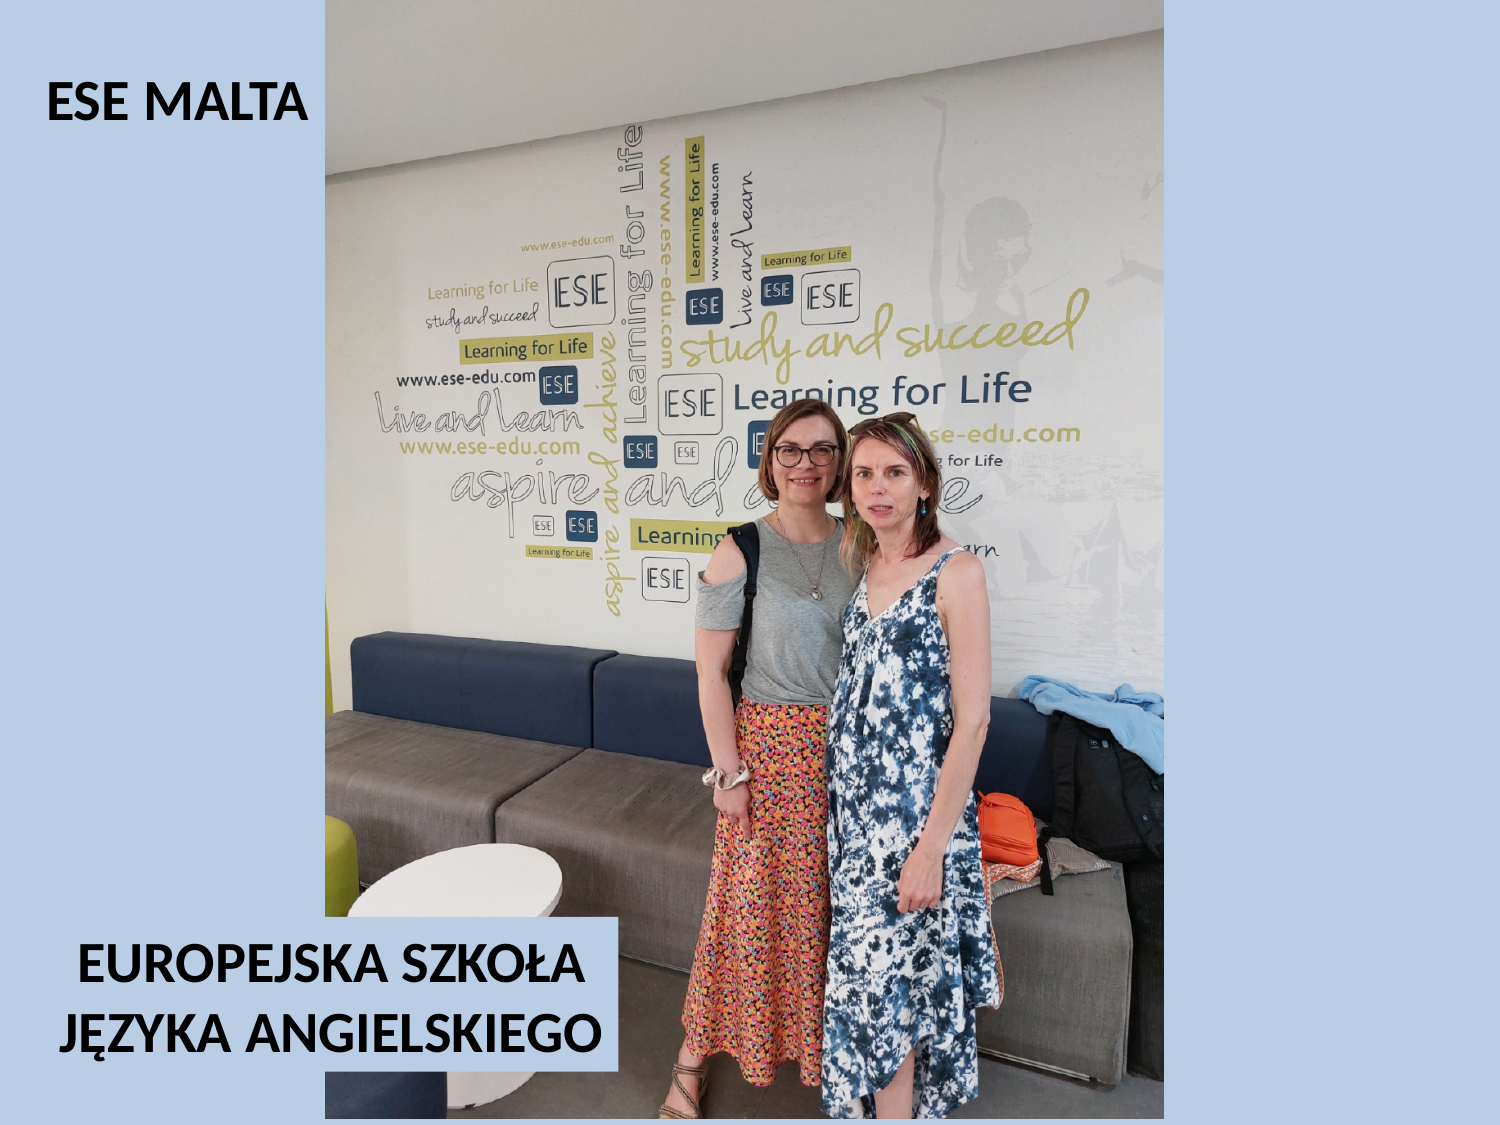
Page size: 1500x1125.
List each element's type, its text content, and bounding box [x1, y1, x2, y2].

text_box ESE MALTA [31, 54, 338, 140]
text_box EUROPEJSKA SZKOŁA JĘZYKA ANGIELSKIEGO [44, 916, 619, 1072]
picture [184, 1, 1304, 1118]
